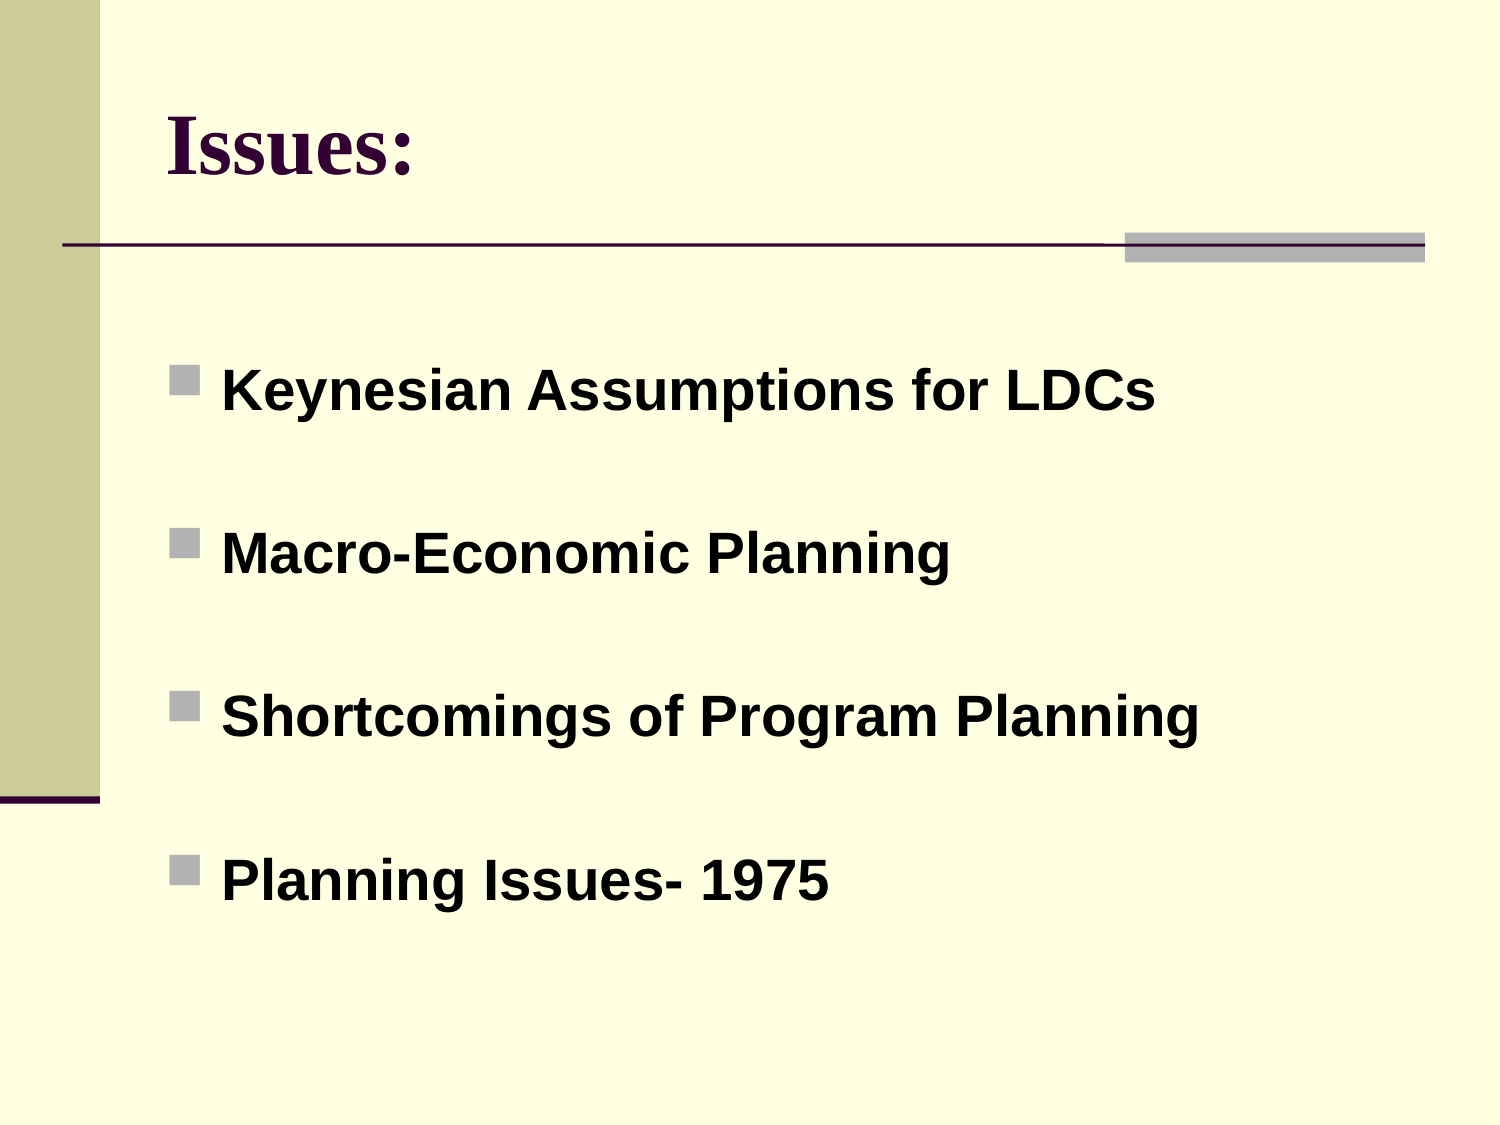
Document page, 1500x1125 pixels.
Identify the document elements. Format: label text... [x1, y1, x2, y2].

list Keynesian Assumptions for LDCs Macro-Economic Planning Shortcomings of Program Planning Planning Issues- 1975 [150, 262, 1425, 1006]
title Issues: [150, 45, 1425, 234]
